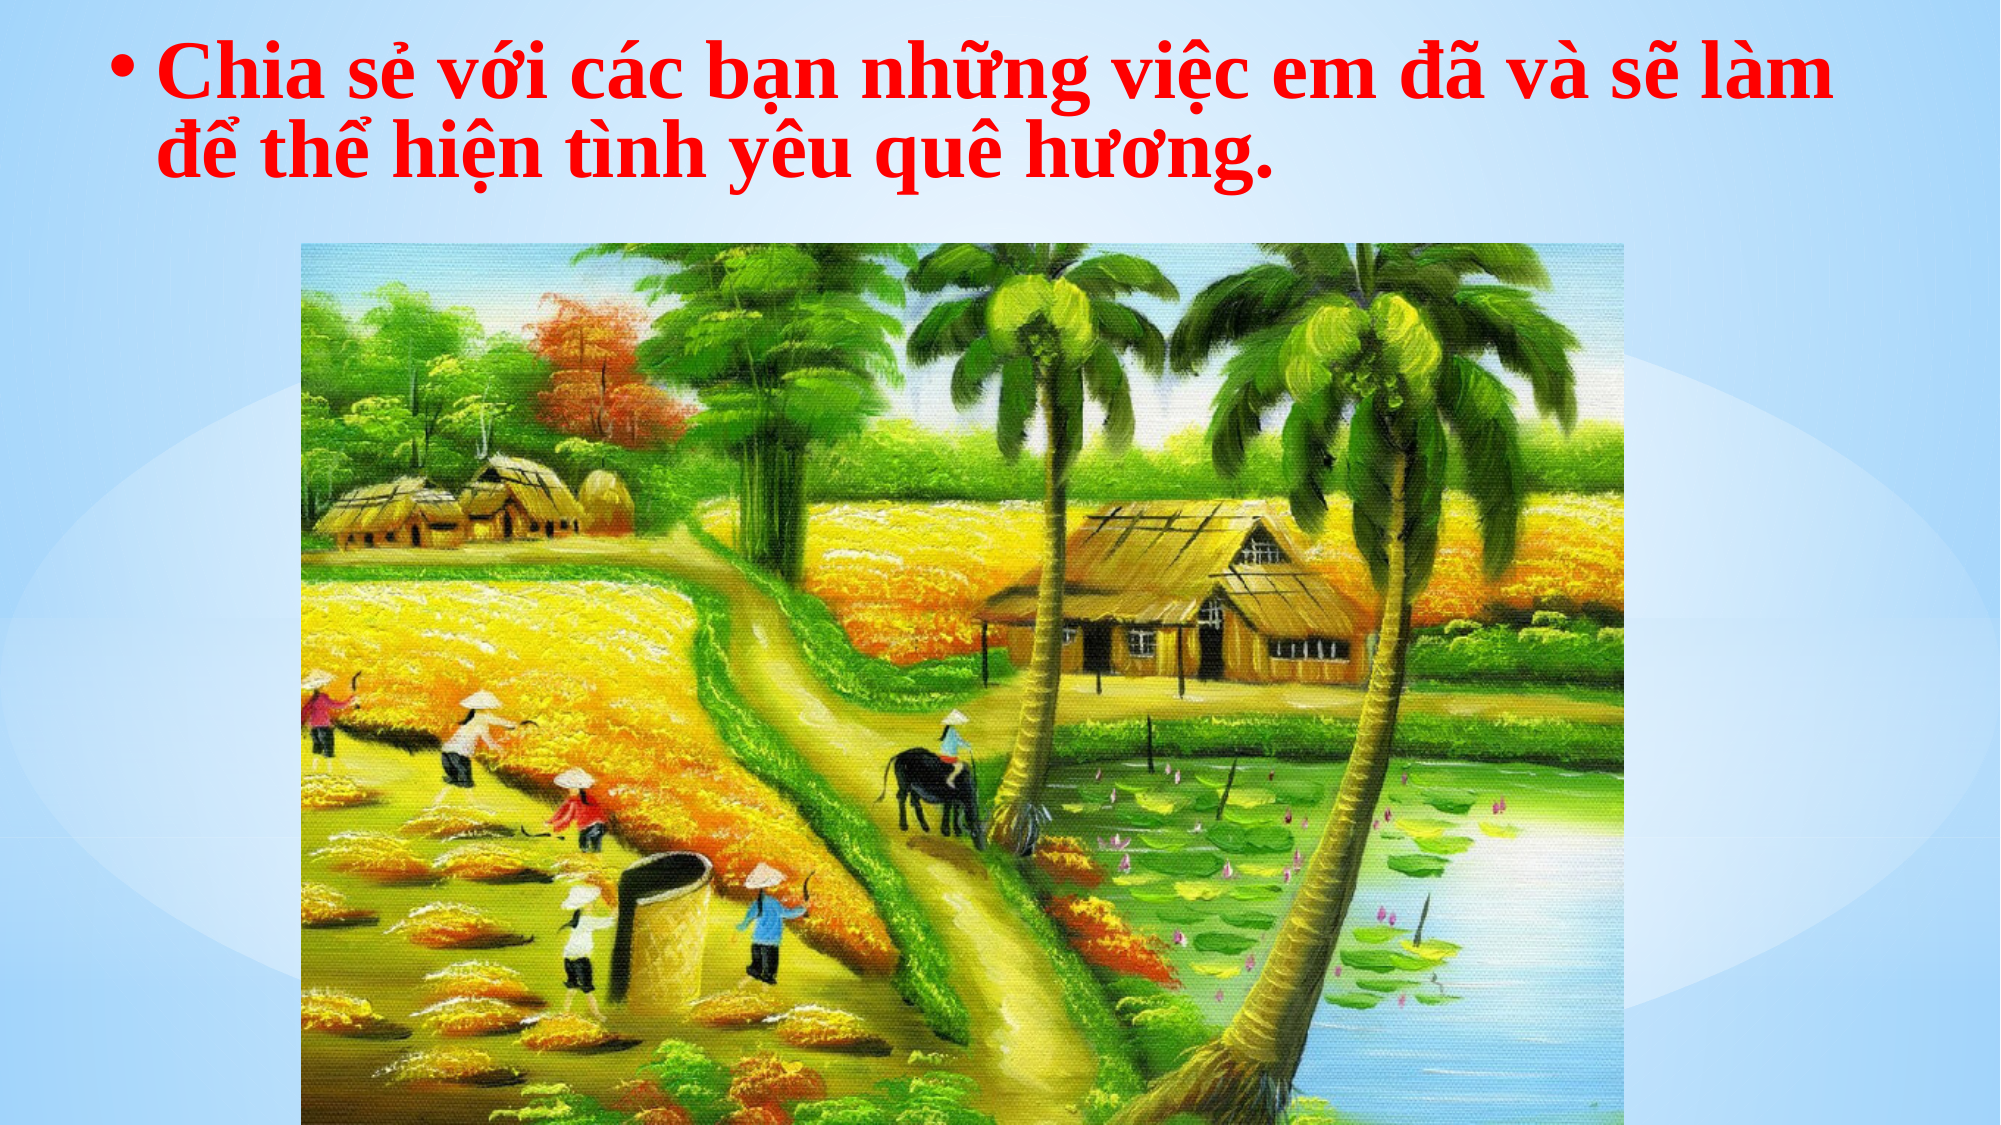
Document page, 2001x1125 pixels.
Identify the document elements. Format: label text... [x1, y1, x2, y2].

picture [301, 243, 1625, 1125]
text_box Chia sẻ với các bạn những việc em đã và sẽ làm để thể hiện tình yêu quê hương. [94, 28, 1943, 202]
